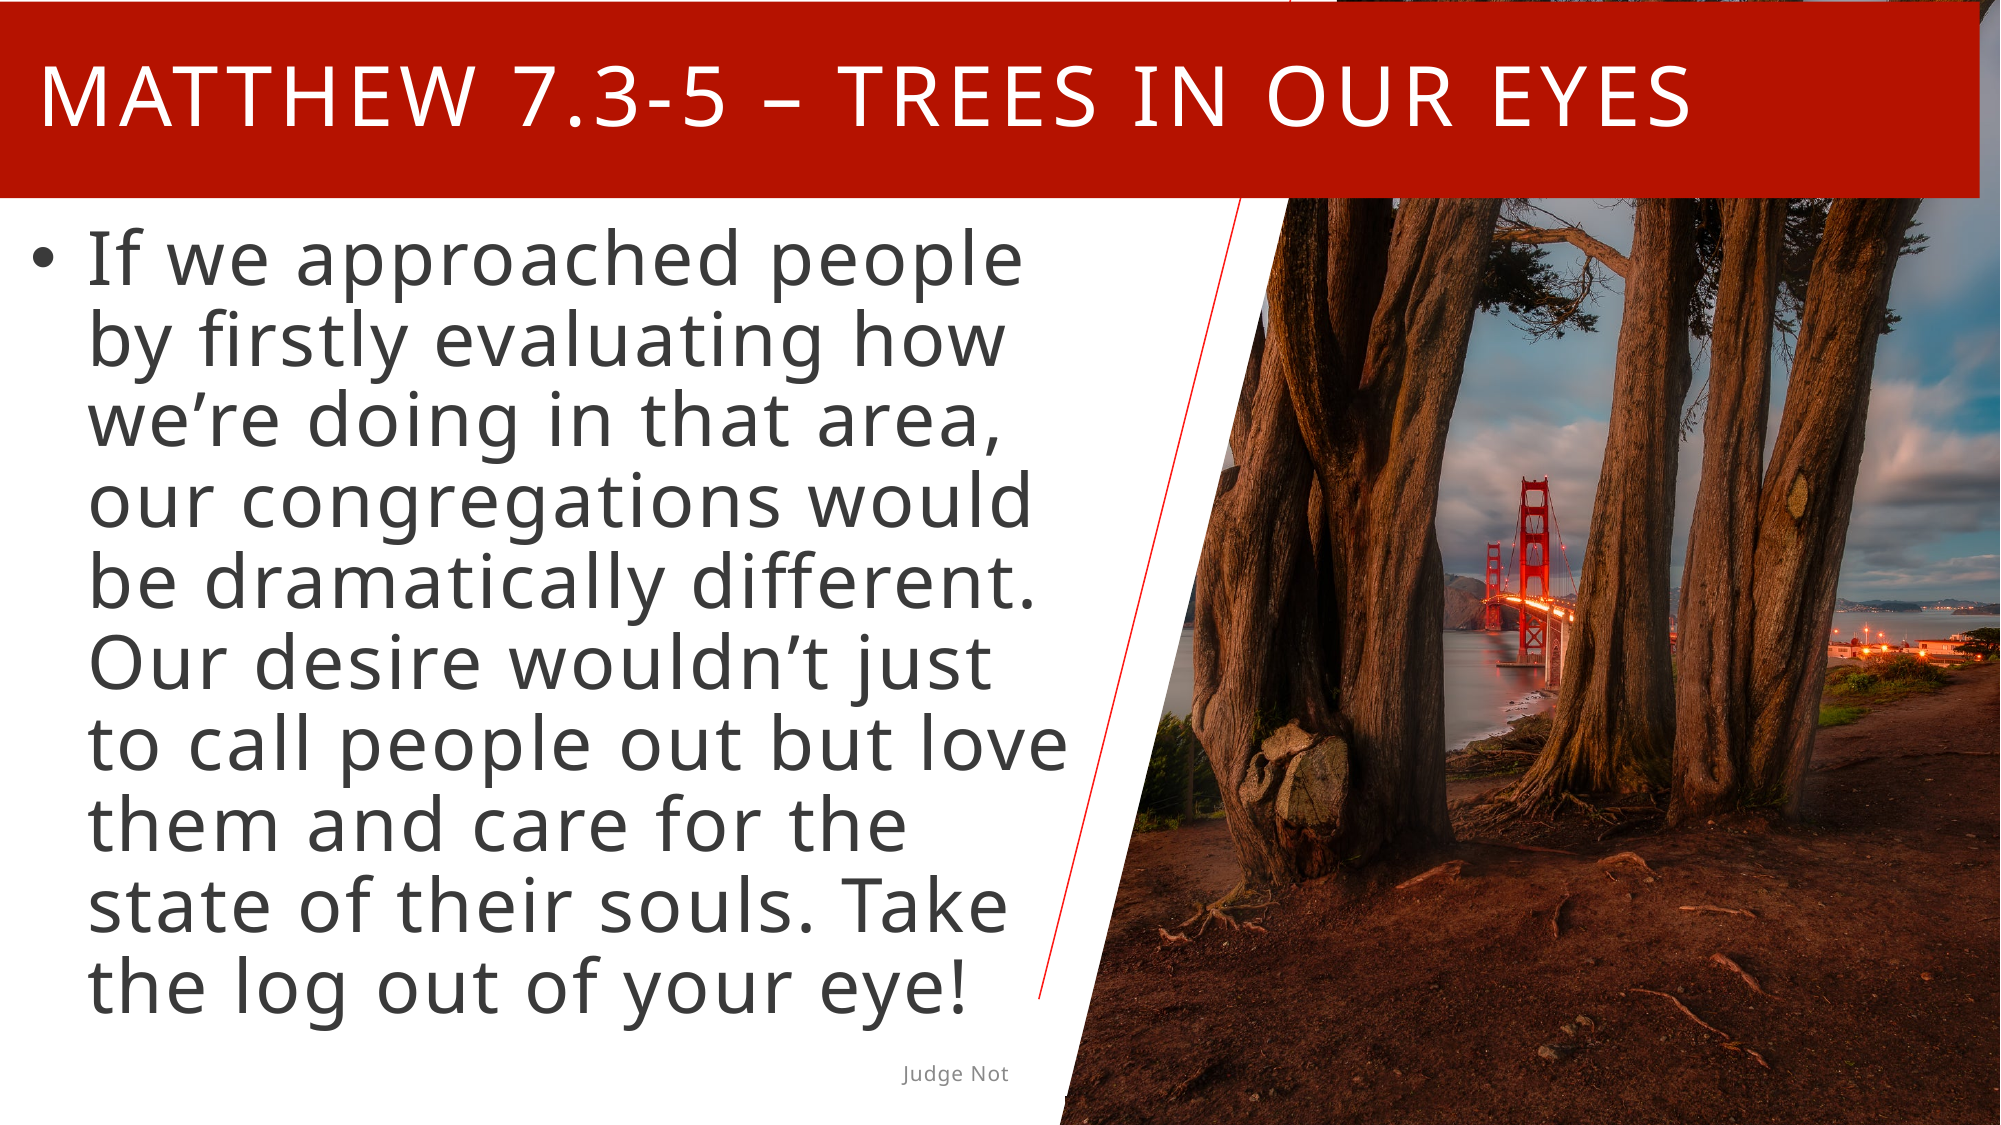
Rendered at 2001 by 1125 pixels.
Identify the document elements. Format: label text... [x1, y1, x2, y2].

title Matthew 7.3-5 – Trees in our Eyes [0, 1, 1059, 199]
footer Judge Not [664, 1055, 1024, 1103]
subtitle If we approached people by firstly evaluating how we’re doing in that area, our congregations would be dramatically different. Our desire wouldn’t just to call people out but love them and care for the state of their souls. Take the log out of your eye! [15, 212, 1059, 1055]
picture [1059, 0, 2000, 1125]
